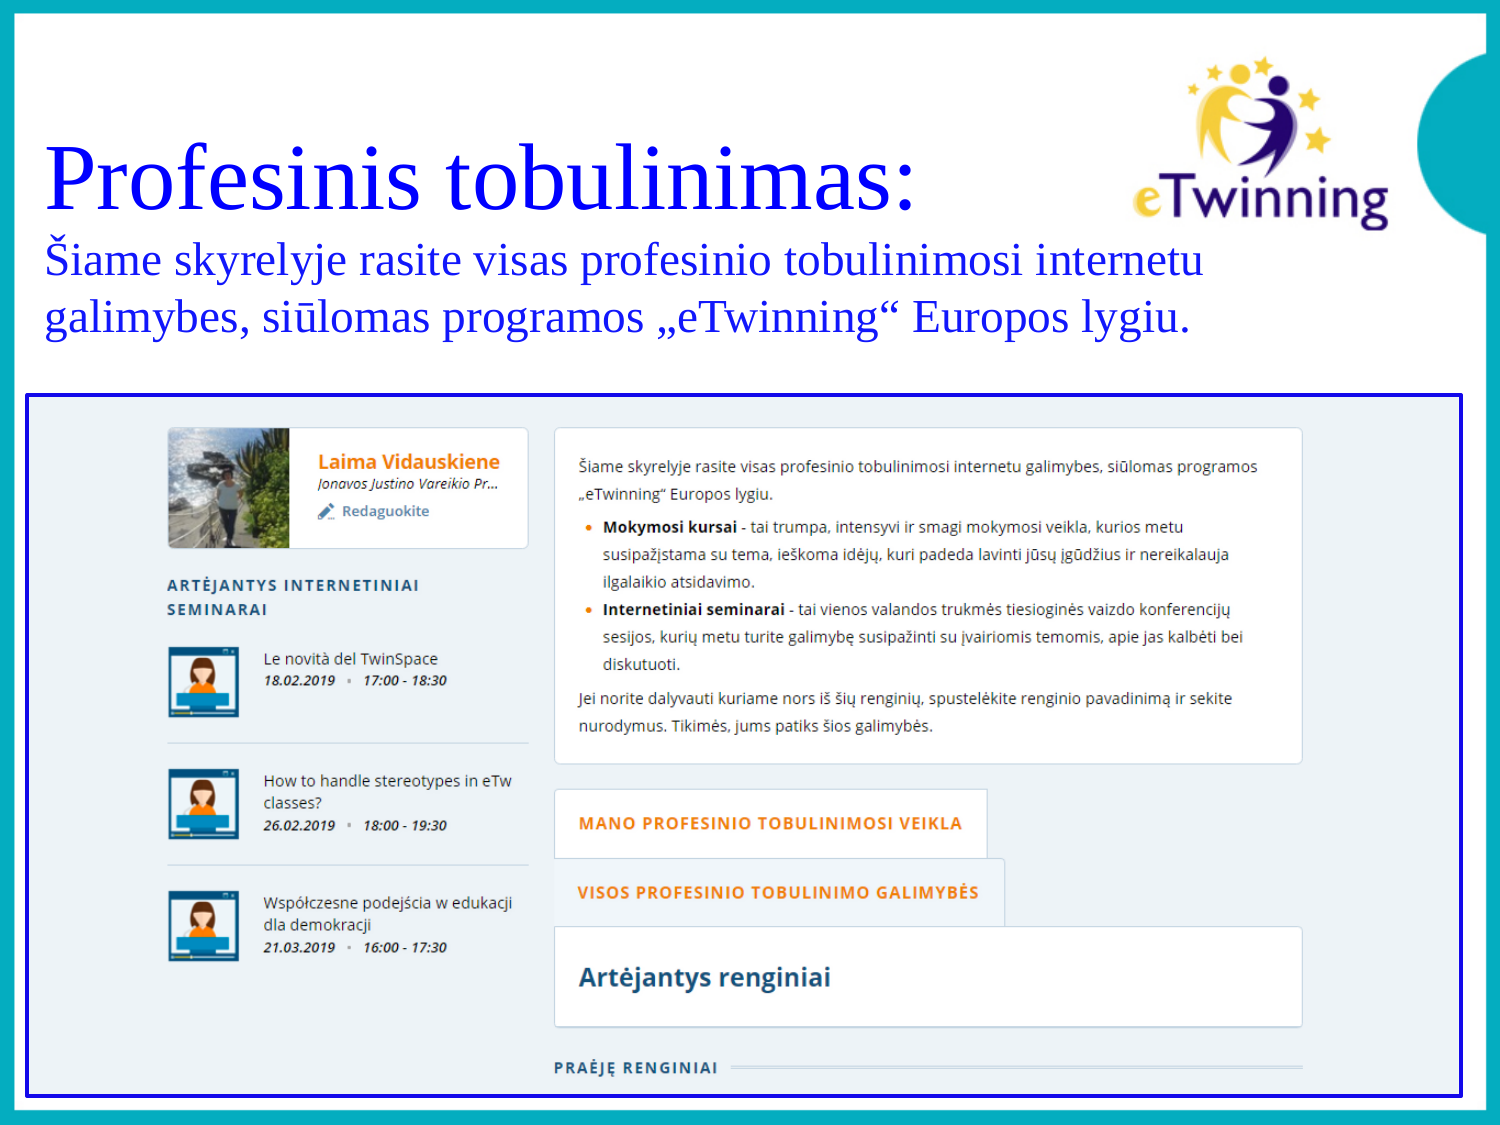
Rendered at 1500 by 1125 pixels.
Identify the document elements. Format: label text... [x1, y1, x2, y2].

picture [0, 0, 1500, 1125]
title Profesinis tobulinimas: Šiame skyrelyje rasite visas profesinio tobulinimosi internetu galimybes, siūlomas programos „eTwinning“ Europos lygiu. [29, 103, 1232, 393]
